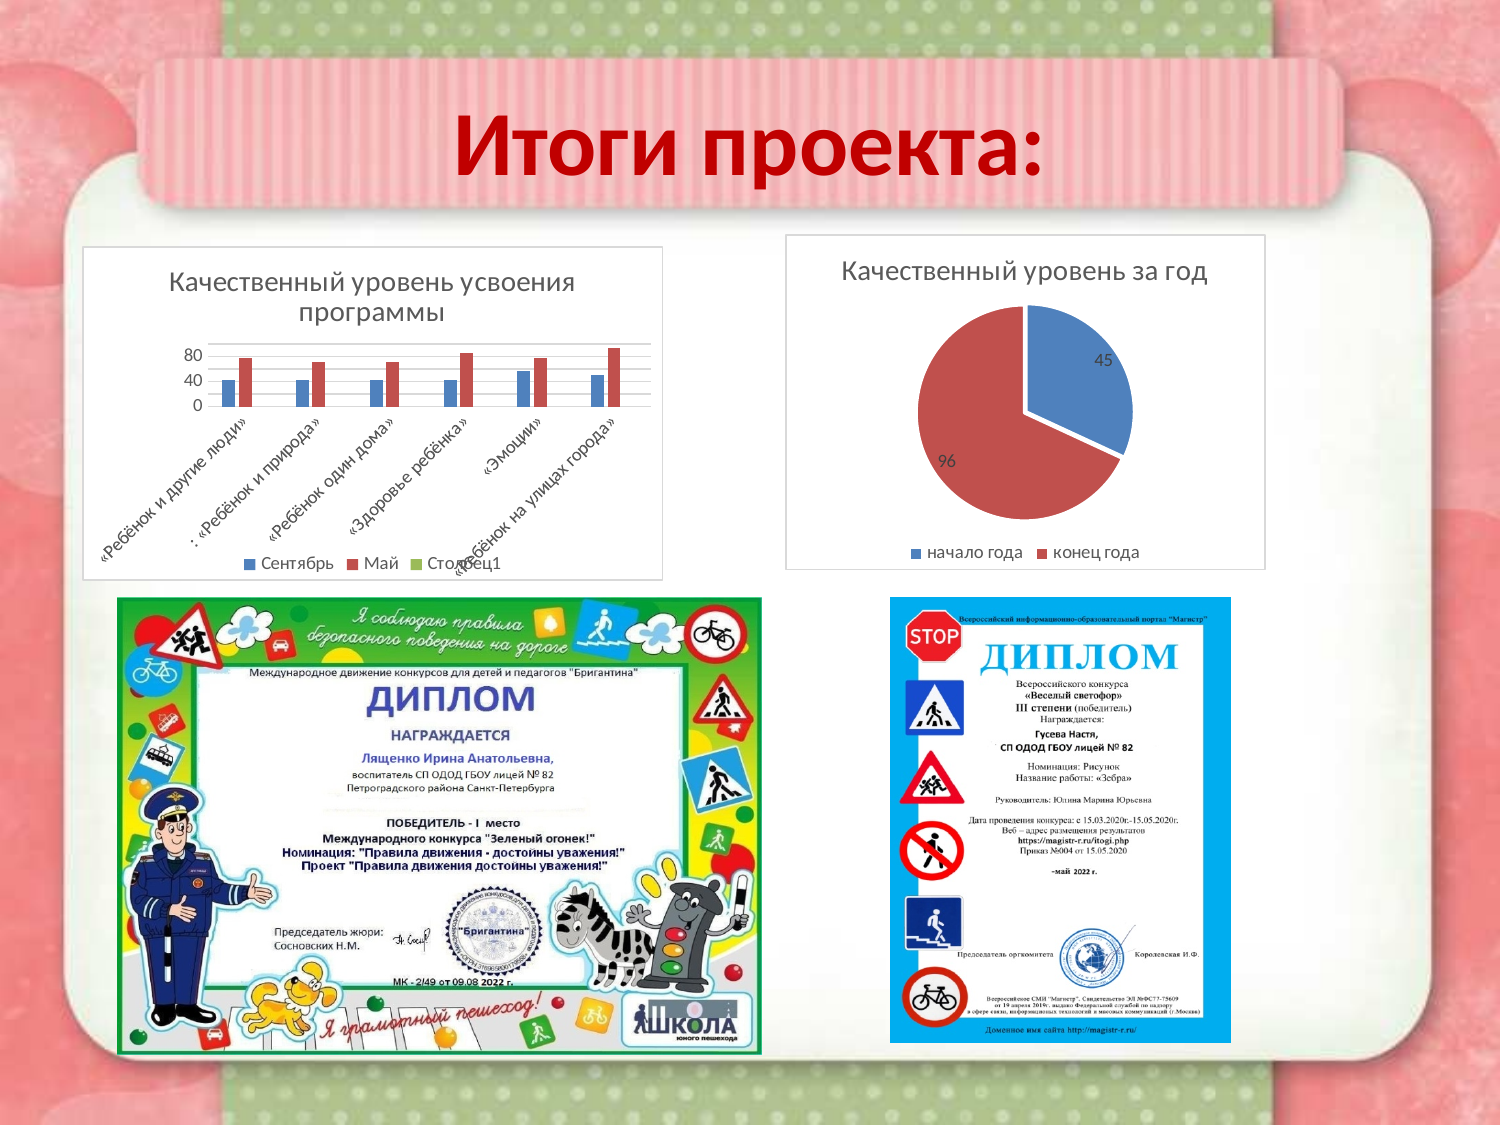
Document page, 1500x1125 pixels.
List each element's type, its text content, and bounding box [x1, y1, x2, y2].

chart [784, 234, 1266, 571]
chart [81, 245, 664, 584]
title Итоги проекта: [75, 45, 1425, 233]
picture [0, 0, 1500, 1125]
